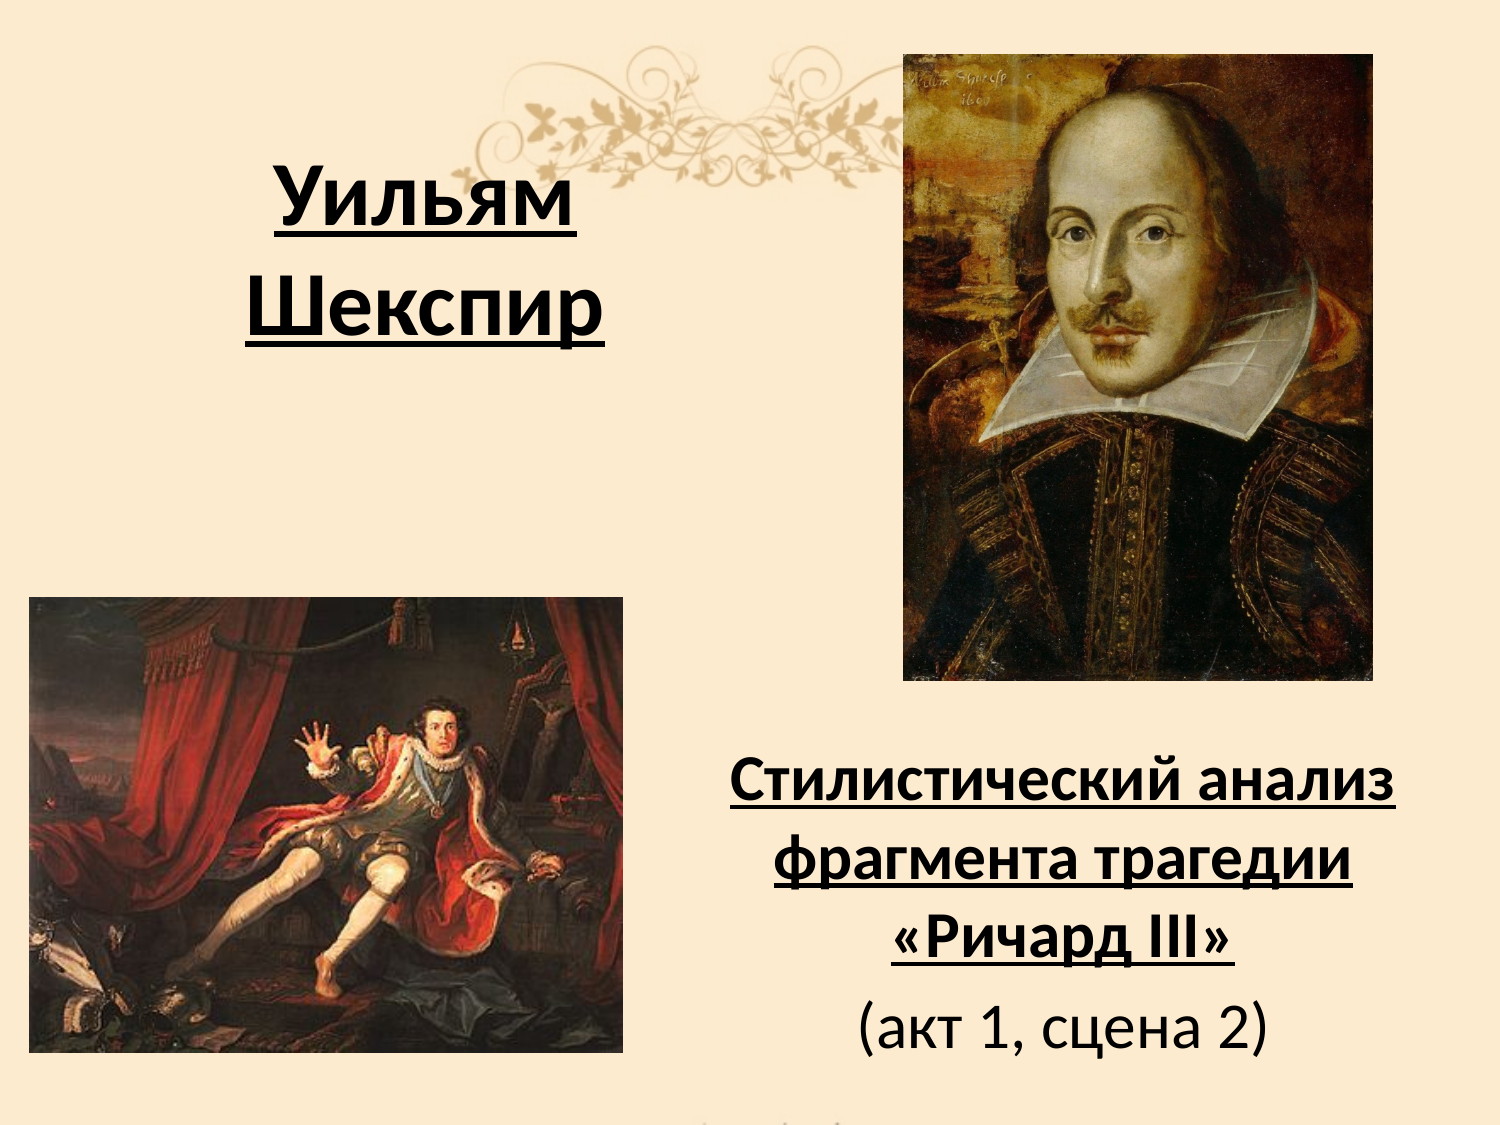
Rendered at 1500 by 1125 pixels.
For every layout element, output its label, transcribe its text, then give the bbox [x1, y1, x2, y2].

title Уильям Шекспир [112, 78, 739, 409]
subtitle Стилистический анализ фрагмента трагедии «Ричард III» (акт 1, сцена 2) [655, 727, 1471, 1071]
picture [0, 0, 1500, 1125]
